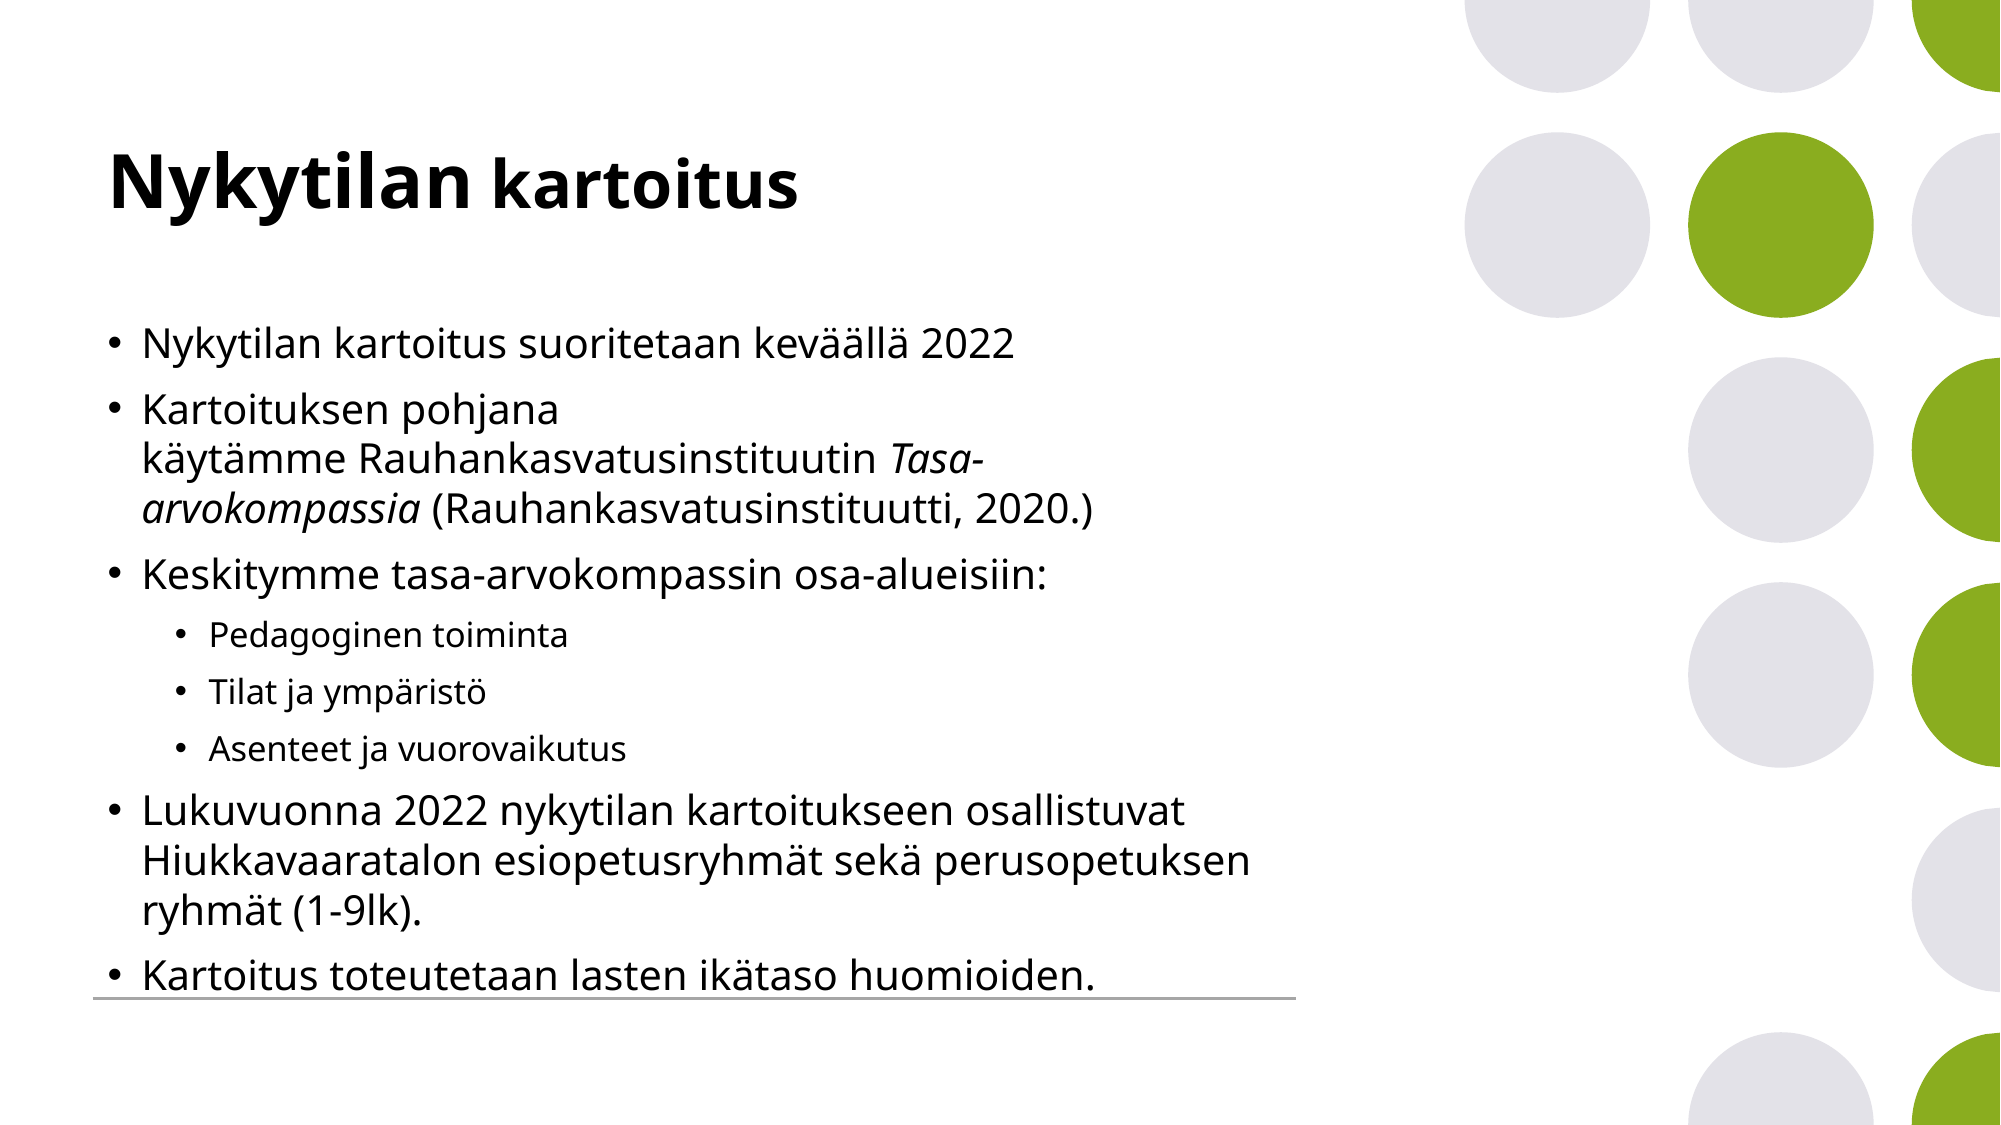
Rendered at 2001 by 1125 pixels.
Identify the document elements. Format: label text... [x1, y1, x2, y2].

title Nykytilan kartoitus [92, 126, 1297, 309]
list Nykytilan kartoitus suoritetaan keväällä 2022 Kartoituksen pohjana käytämme Rauhankasvatusinstituutin Tasa-arvokompassia (Rauhankasvatusinstituutti, 2020.) Keskitymme tasa-arvokompassin osa-alueisiin: Pedagoginen toiminta Tilat ja ympäristö Asenteet ja vuorovaikutus Lukuvuonna 2022 nykytilan kartoitukseen osallistuvat Hiukkavaaratalon esiopetusryhmät sekä perusopetuksen ryhmät (1-9lk). Kartoitus toteutetaan lasten ikätaso huomioiden. [92, 309, 1297, 1008]
